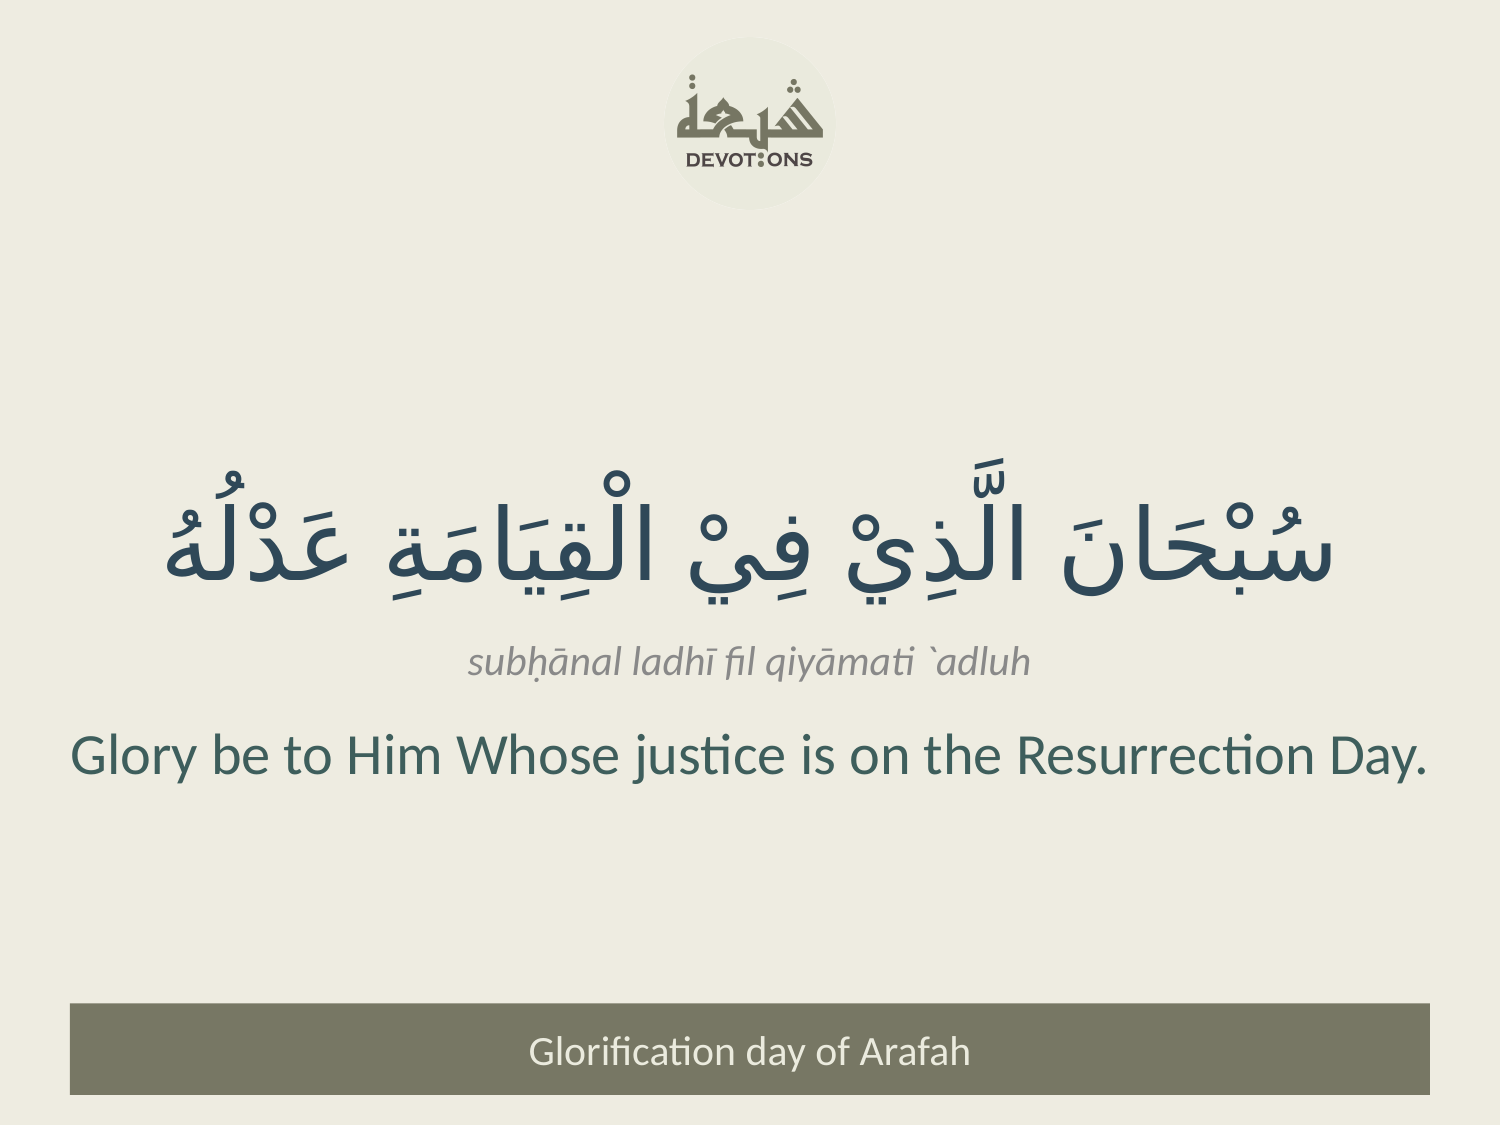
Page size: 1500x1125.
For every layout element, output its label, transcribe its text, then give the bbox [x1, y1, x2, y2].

list Glorification day of Arafah [69, 1003, 1430, 1095]
picture [656, 29, 844, 203]
list سُبْحَانَ الَّذِيْ فِيْ الْقِيَامَةِ عَدْلُهُ subḥānal ladhī fil qiyāmati `adluh Glory be to Him Whose justice is on the Resurrection Day. [69, 203, 1430, 1003]
